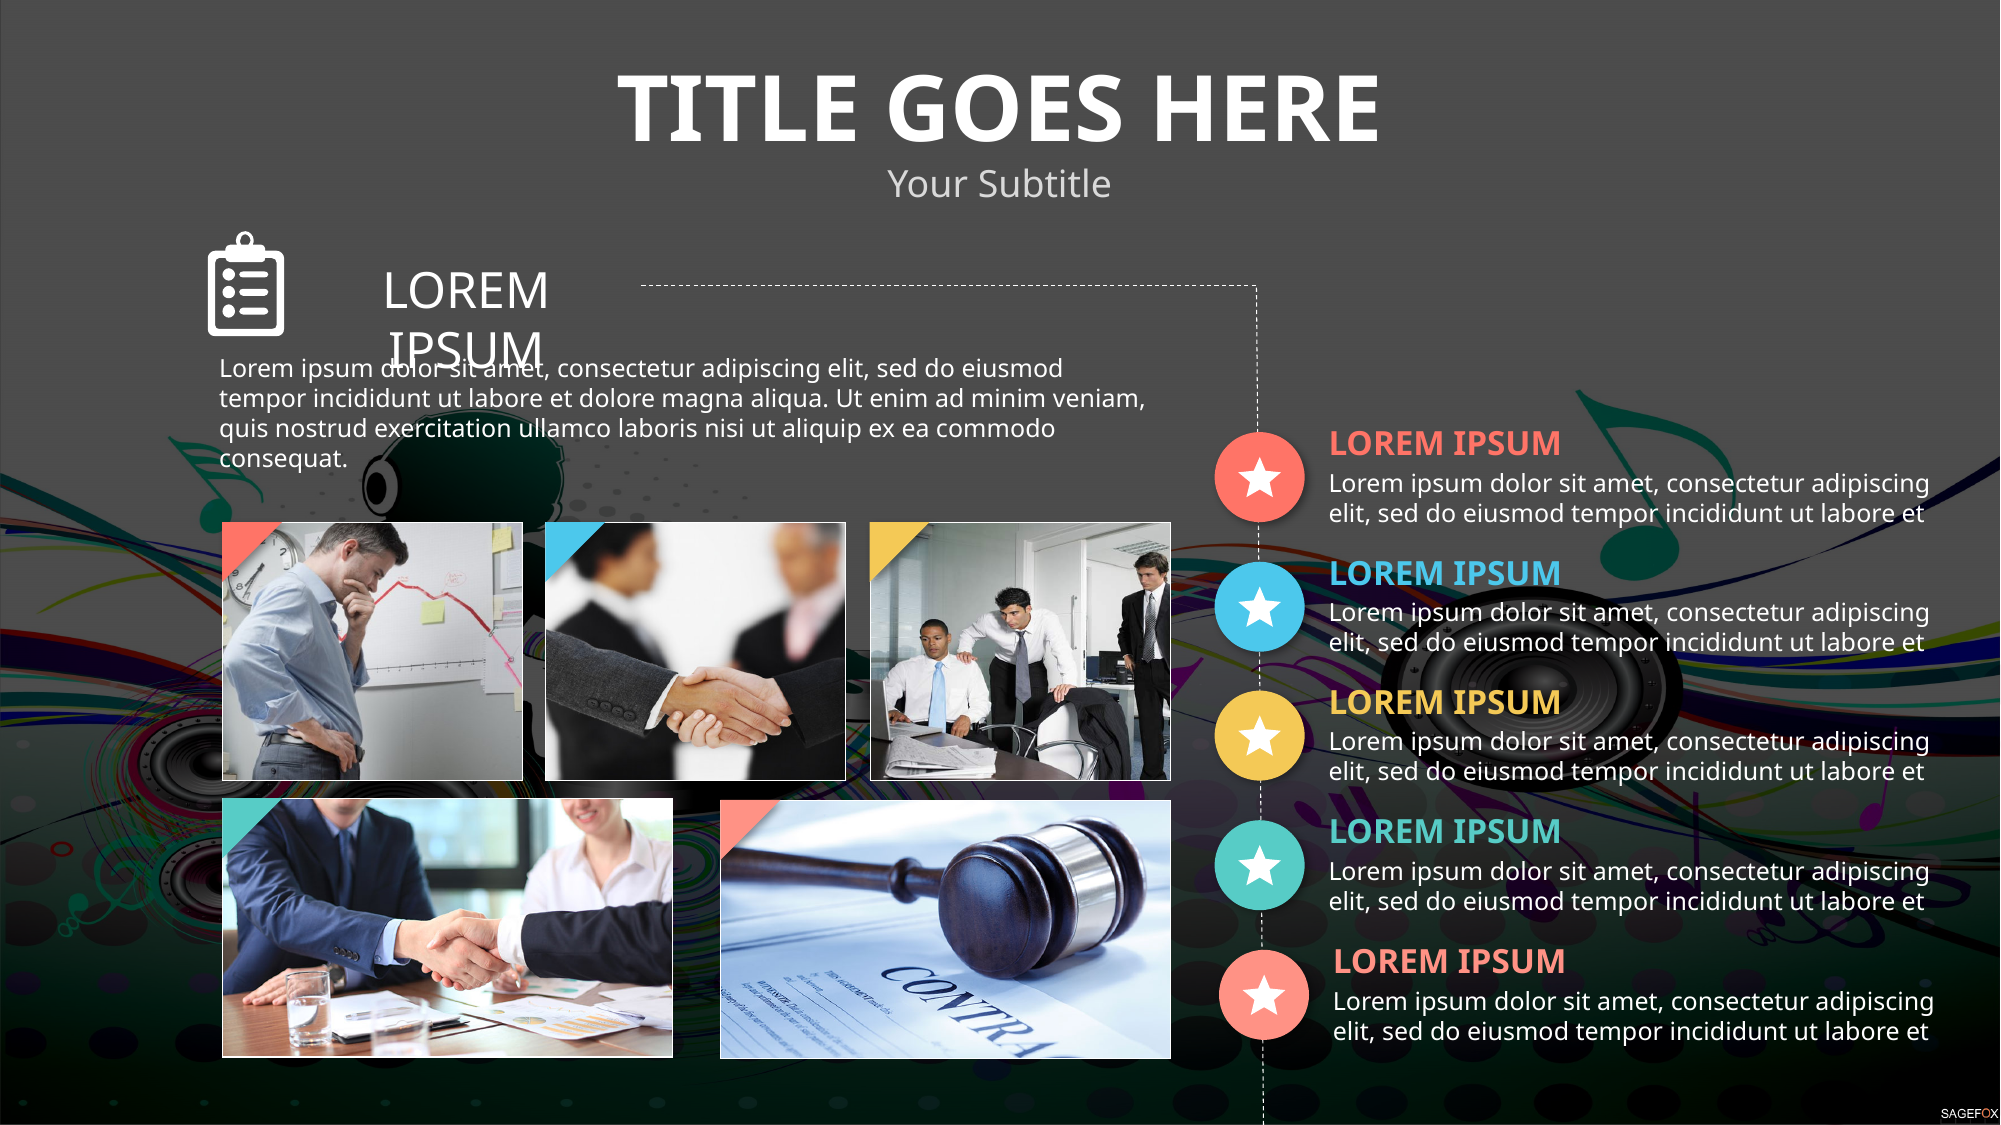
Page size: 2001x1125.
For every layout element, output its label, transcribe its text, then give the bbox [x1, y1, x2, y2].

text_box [1256, 287, 1264, 432]
text_box [221, 797, 285, 861]
text_box [719, 798, 783, 863]
text_box [544, 521, 608, 585]
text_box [1256, 911, 1264, 949]
text_box [719, 799, 1171, 1060]
text_box Lorem ipsum dolor sit amet, consectetur adipiscing elit, sed do eiusmod tempor incididunt ut labore et dolore magna aliqua. Ut enim ad minim veniam, quis nostrud exercitation ullamco laboris nisi ut aliquip ex ea commodo consequat. [204, 344, 1168, 480]
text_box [1256, 1040, 1264, 1125]
text_box LOREM IPSUM Lorem ipsum dolor sit amet, consectetur adipiscing elit, sed do eiusmod tempor incididunt ut labore et [1318, 417, 1953, 533]
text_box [1214, 432, 1305, 523]
text_box LOREM IPSUM Lorem ipsum dolor sit amet, consectetur adipiscing elit, sed do eiusmod tempor incididunt ut labore et [1318, 805, 1953, 921]
picture [0, 0, 2001, 1125]
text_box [1214, 820, 1305, 911]
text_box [1214, 690, 1305, 781]
text_box [221, 521, 523, 782]
text_box [545, 521, 847, 782]
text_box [1218, 949, 1309, 1040]
text_box [868, 521, 933, 585]
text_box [1214, 561, 1305, 652]
text_box [221, 521, 285, 585]
text_box LOREM IPSUM Lorem ipsum dolor sit amet, consectetur adipiscing elit, sed do eiusmod tempor incididunt ut labore et [1318, 675, 1953, 791]
text_box LOREM IPSUM Lorem ipsum dolor sit amet, consectetur adipiscing elit, sed do eiusmod tempor incididunt ut labore et [1322, 935, 1958, 1050]
text_box [869, 521, 1171, 782]
text_box TITLE GOES HERE Your Subtitle [548, 42, 1452, 212]
text_box LOREM IPSUM Lorem ipsum dolor sit amet, consectetur adipiscing elit, sed do eiusmod tempor incididunt ut labore et [1318, 546, 1953, 662]
text_box LOREM IPSUM [292, 250, 642, 344]
text_box [221, 798, 673, 1058]
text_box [1256, 523, 1264, 561]
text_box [1256, 781, 1264, 820]
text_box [207, 231, 285, 337]
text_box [1256, 652, 1264, 690]
